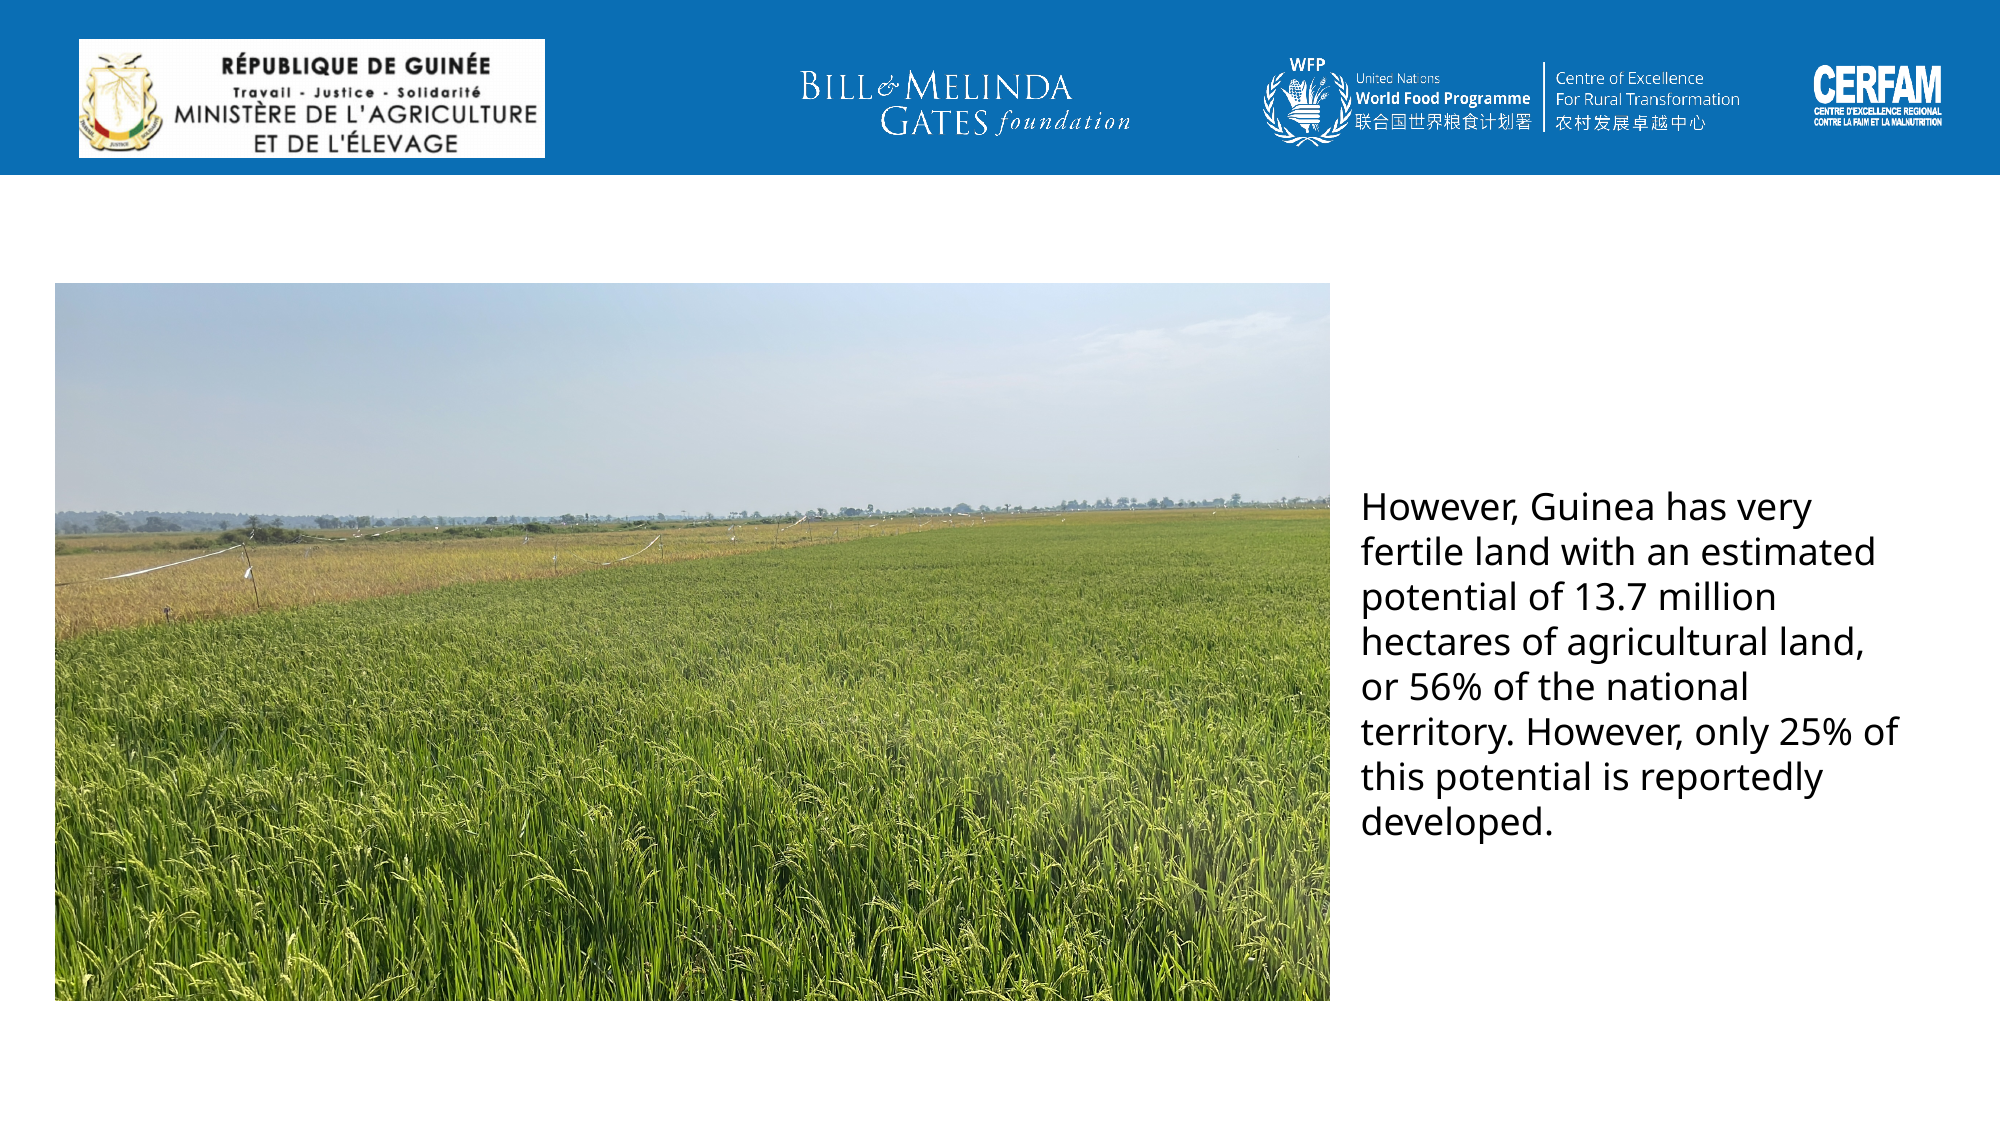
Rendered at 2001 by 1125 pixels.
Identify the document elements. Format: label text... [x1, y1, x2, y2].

text_box However, Guinea has very fertile land with an estimated potential of 13.7 million hectares of agricultural land, or 56% of the national territory. However, only 25% of this potential is reportedly developed. [1345, 475, 1926, 851]
picture [0, 0, 2000, 239]
picture [54, 283, 1330, 1001]
